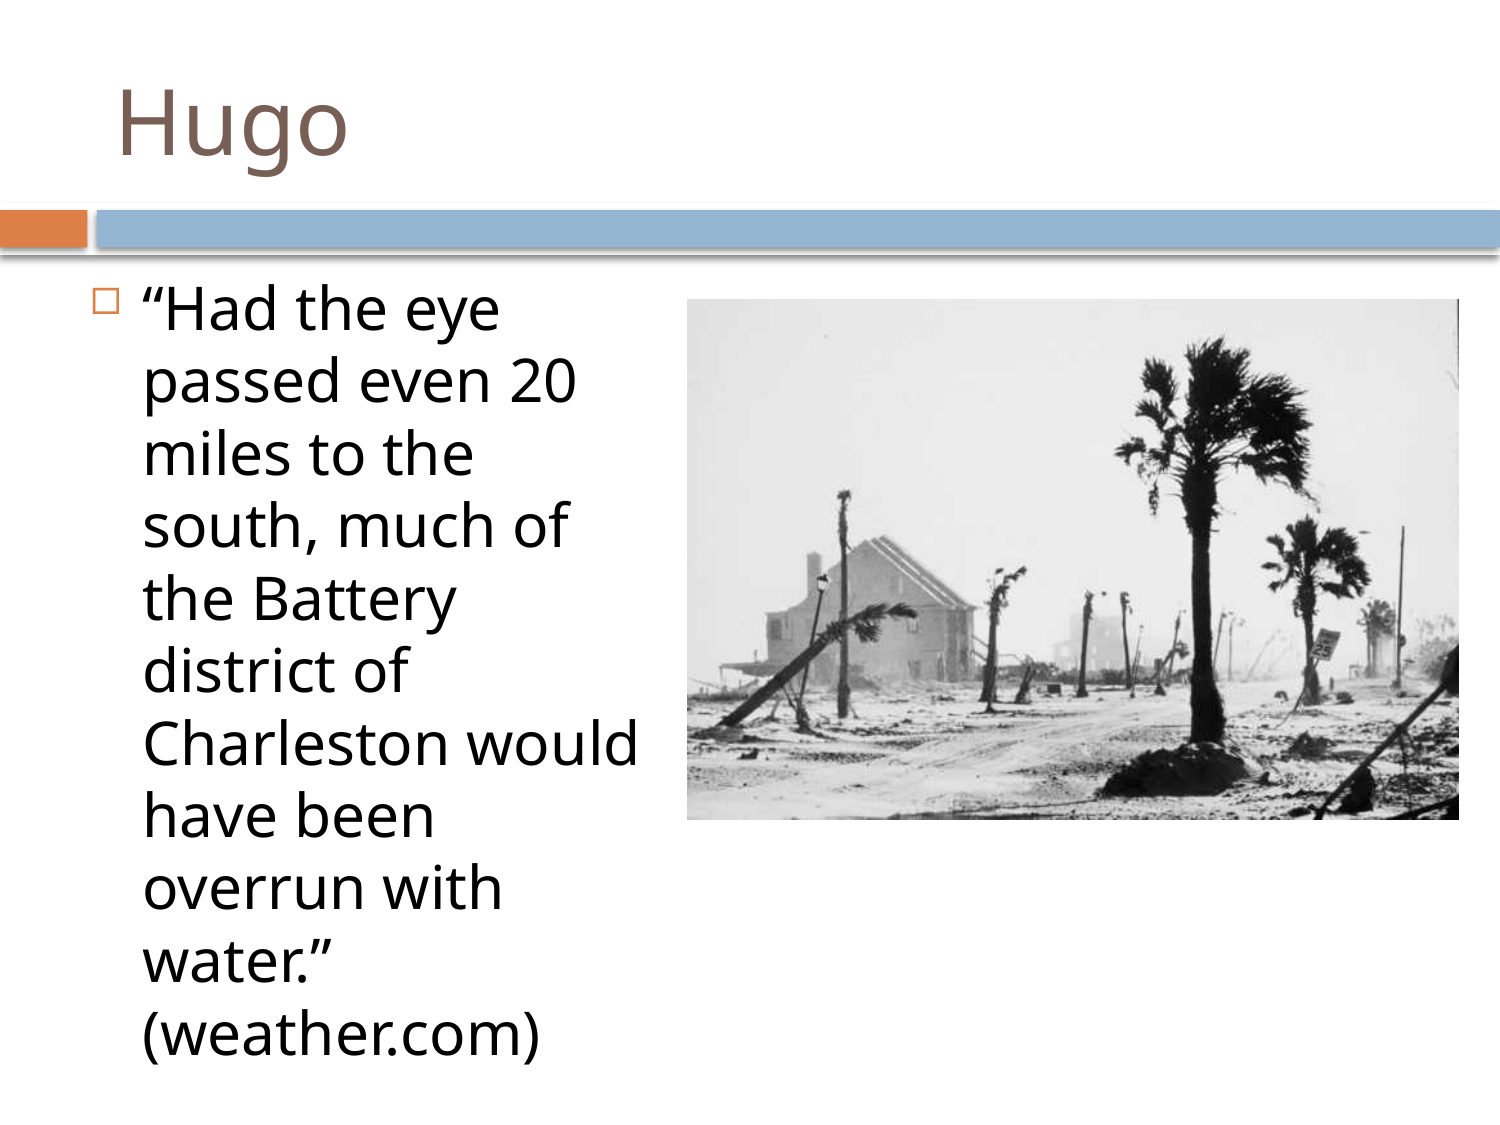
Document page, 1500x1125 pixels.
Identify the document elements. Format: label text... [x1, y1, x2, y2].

title Hugo [99, 37, 1438, 200]
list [687, 299, 1459, 820]
list “Had the eye passed even 20 miles to the south, much of the Battery district of Charleston would have been overrun with water.” (weather.com) [75, 262, 663, 1005]
